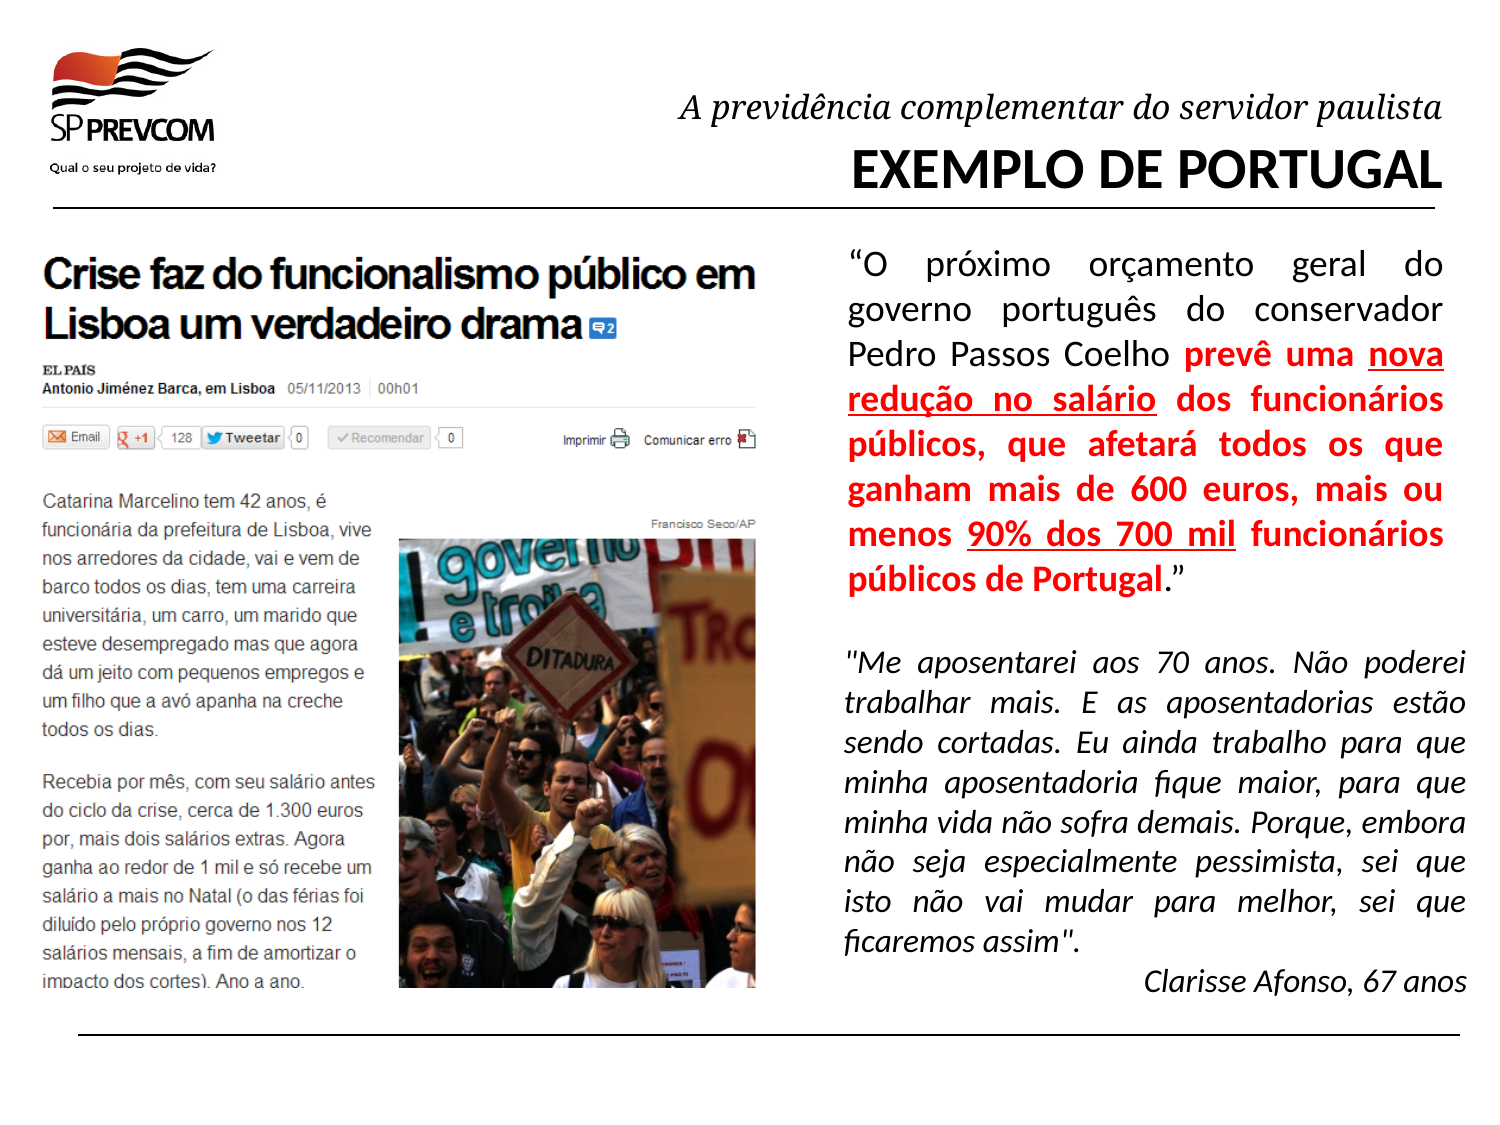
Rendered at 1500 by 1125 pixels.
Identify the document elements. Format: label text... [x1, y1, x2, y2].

text_box “O próximo orçamento geral do governo português do conservador Pedro Passos Coelho prevê uma nova redução no salário dos funcionários públicos, que afetará todos os que ganham mais de 600 euros, mais ou menos 90% dos 700 mil funcionários públicos de Portugal.” [832, 231, 1459, 632]
text_box "Me aposentarei aos 70 anos. Não poderei trabalhar mais. E as aposentadorias estão sendo cortadas. Eu ainda trabalho para que minha aposentadoria fique maior, para que minha vida não sofra demais. Porque, embora não seja especialmente pessimista, sei que isto não vai mudar para melhor, sei que ficaremos assim". Clarisse Afonso, 67 anos [829, 632, 1483, 1007]
text_box EXEMPLO DE PORTUGAL [253, 134, 1459, 197]
picture [29, 219, 774, 988]
picture [11, 14, 254, 208]
